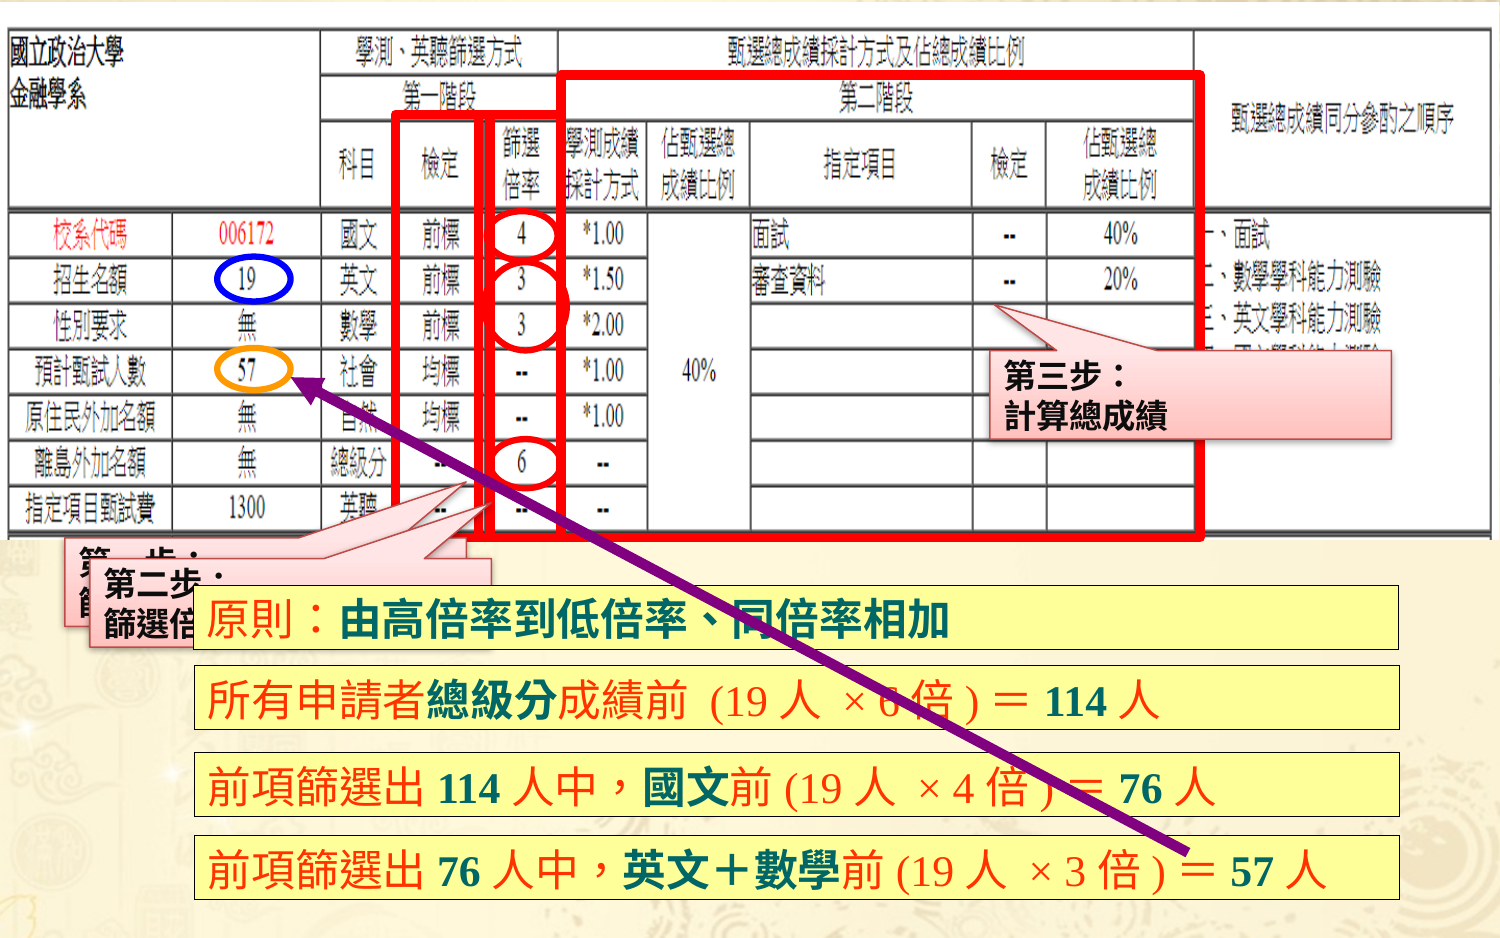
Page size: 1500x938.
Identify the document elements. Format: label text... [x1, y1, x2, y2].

table_cell 58.5 [64, 544, 356, 549]
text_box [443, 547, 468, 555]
text_box 第二步： 篩選倍率 [88, 547, 493, 648]
text_box 原則：由高倍率到低倍率、同倍率相加 [193, 585, 803, 650]
text_box 所有申請者總級分成績前 (19人 × 6倍)＝114人 [194, 665, 954, 730]
picture [0, 0, 1500, 938]
text_box 原則：由高倍率到低倍率、同倍率相加 [685, 585, 1399, 650]
text_box 所有申請者總級分成績前 (19人 × 6倍)＝114人 [836, 665, 1400, 730]
text_box 前項篩選出76人中，英文＋數學前(19人 × 3倍)＝57人 [194, 835, 1400, 900]
text_box 第一步： 篩選檢定標準 [64, 547, 342, 628]
text_box 前項篩選出114人中，國文前(19人 × 4倍)＝76人 [1001, 752, 1400, 817]
text_box 前項篩選出114人中，國文前(19人 × 4倍)＝76人 [194, 752, 1118, 817]
